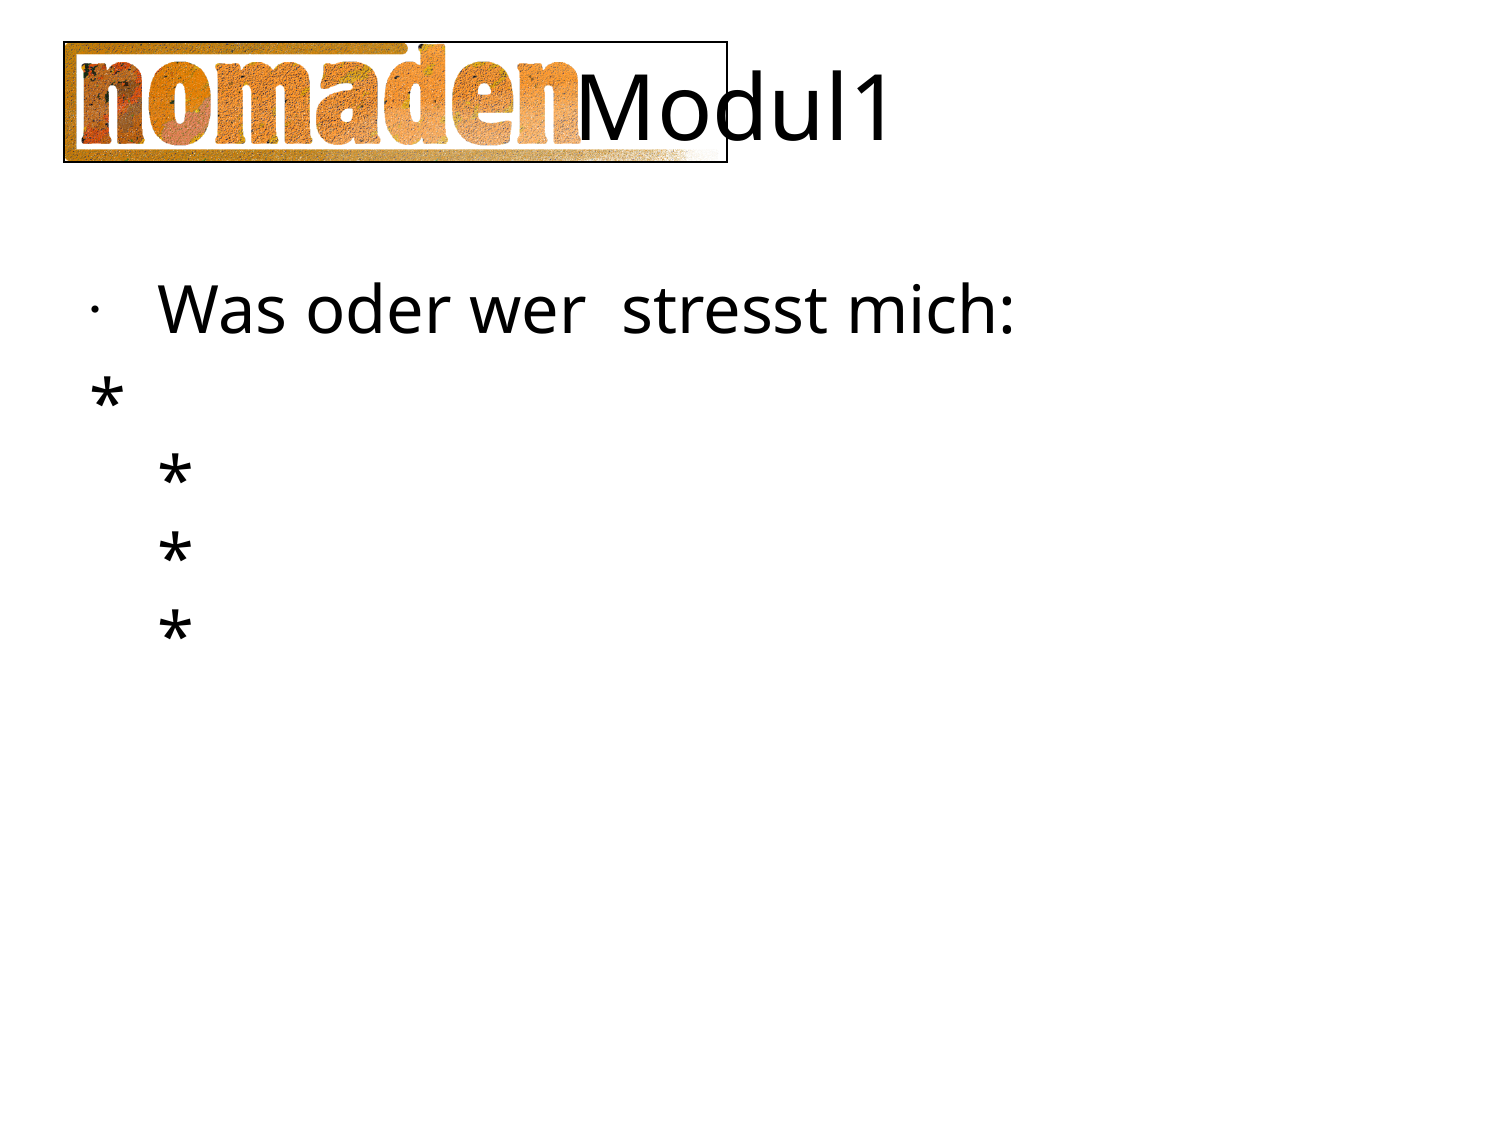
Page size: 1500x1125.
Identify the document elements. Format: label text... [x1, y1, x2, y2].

text_box Was oder wer stresst mich: * * * * [74, 262, 1425, 1005]
text_box Modul1 [74, 45, 1425, 233]
picture [64, 42, 727, 162]
